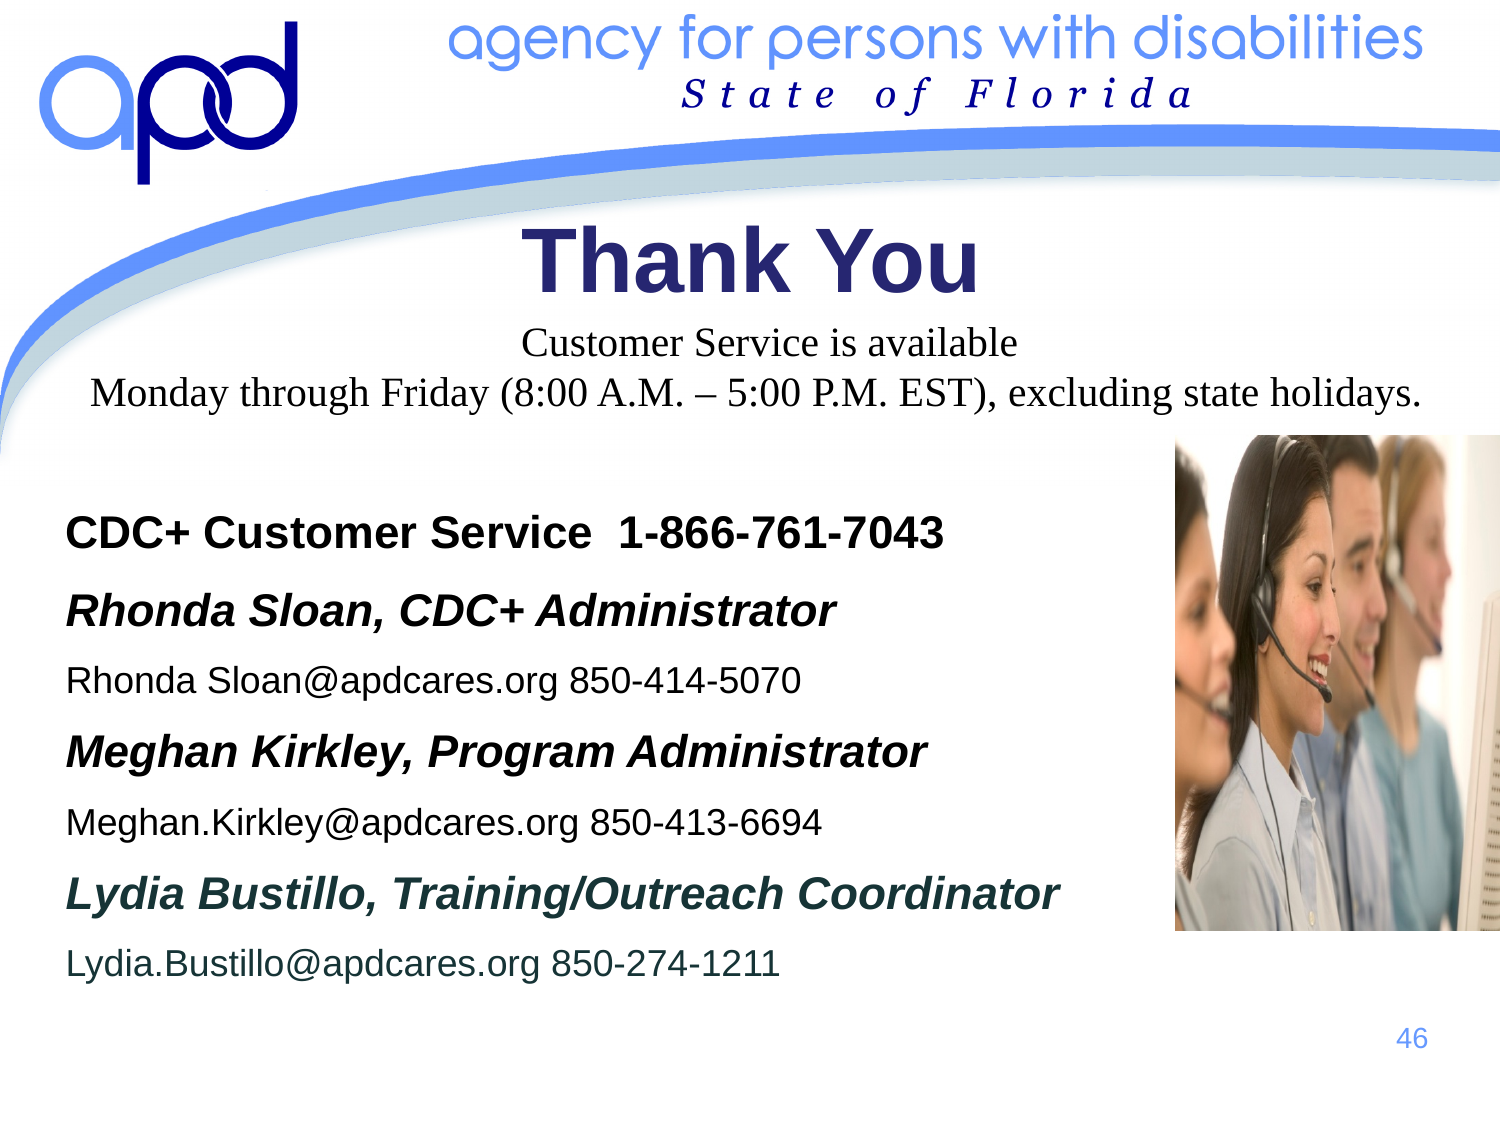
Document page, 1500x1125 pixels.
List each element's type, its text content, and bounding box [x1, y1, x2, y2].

list CDC+ Customer Service 1-866-761-7043 Rhonda Sloan, CDC+ Administrator Rhonda Sloan@apdcares.org 850-414-5070 Meghan Kirkley, Program Administrator Meghan.Kirkley@apdcares.org 850-413-6694 Lydia Bustillo, Training/Outreach Coordinator Lydia.Bustillo@apdcares.org 850-274-1211 [50, 494, 1088, 1064]
text_box 46 [1331, 1012, 1494, 1063]
text_box Customer Service is available Monday through Friday (8:00 A.M. – 5:00 P.M. EST), excluding state holidays. [75, 307, 1475, 423]
picture [0, 0, 1500, 931]
title Thank You [1, 224, 1500, 288]
